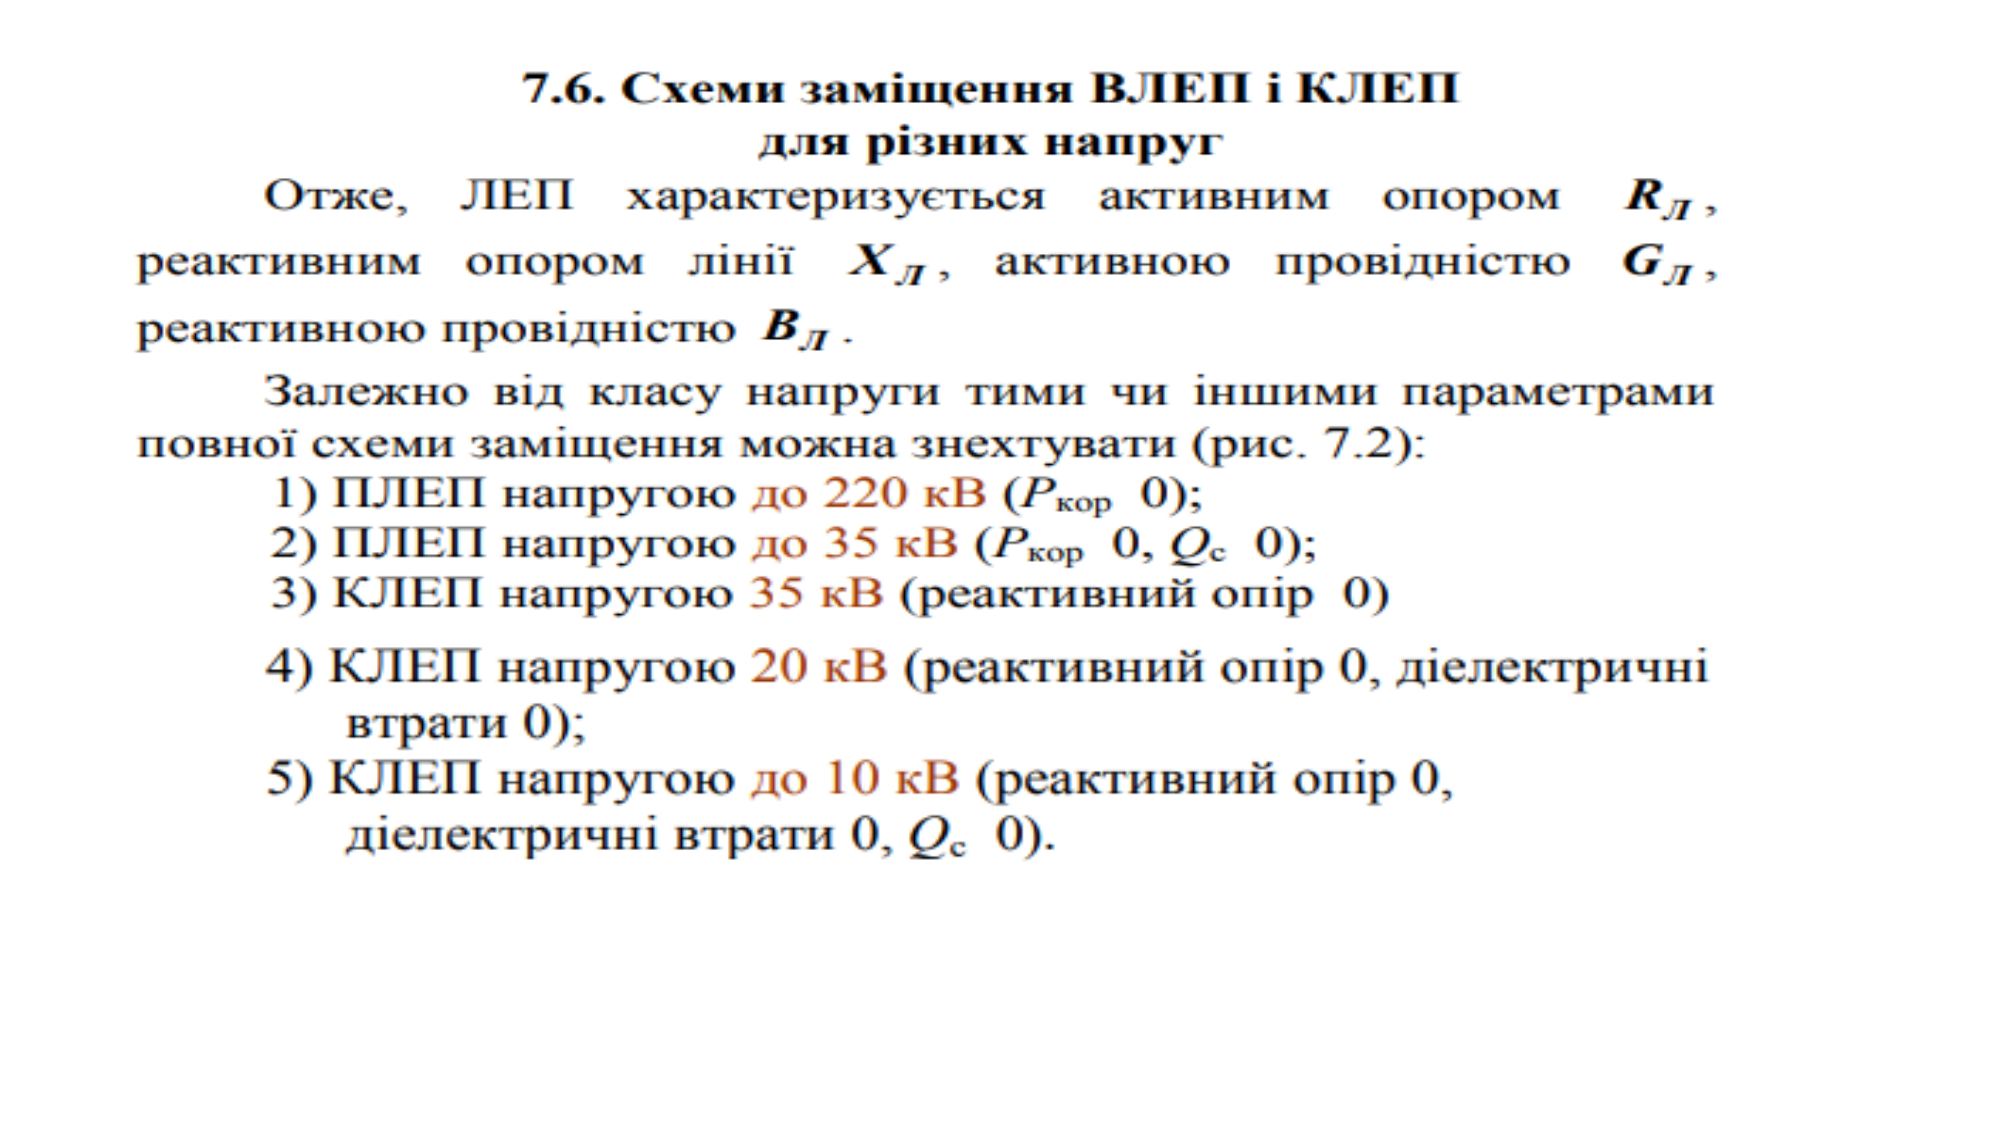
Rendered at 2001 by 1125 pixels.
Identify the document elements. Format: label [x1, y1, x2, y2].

list [58, 56, 1800, 646]
picture [204, 631, 1800, 865]
